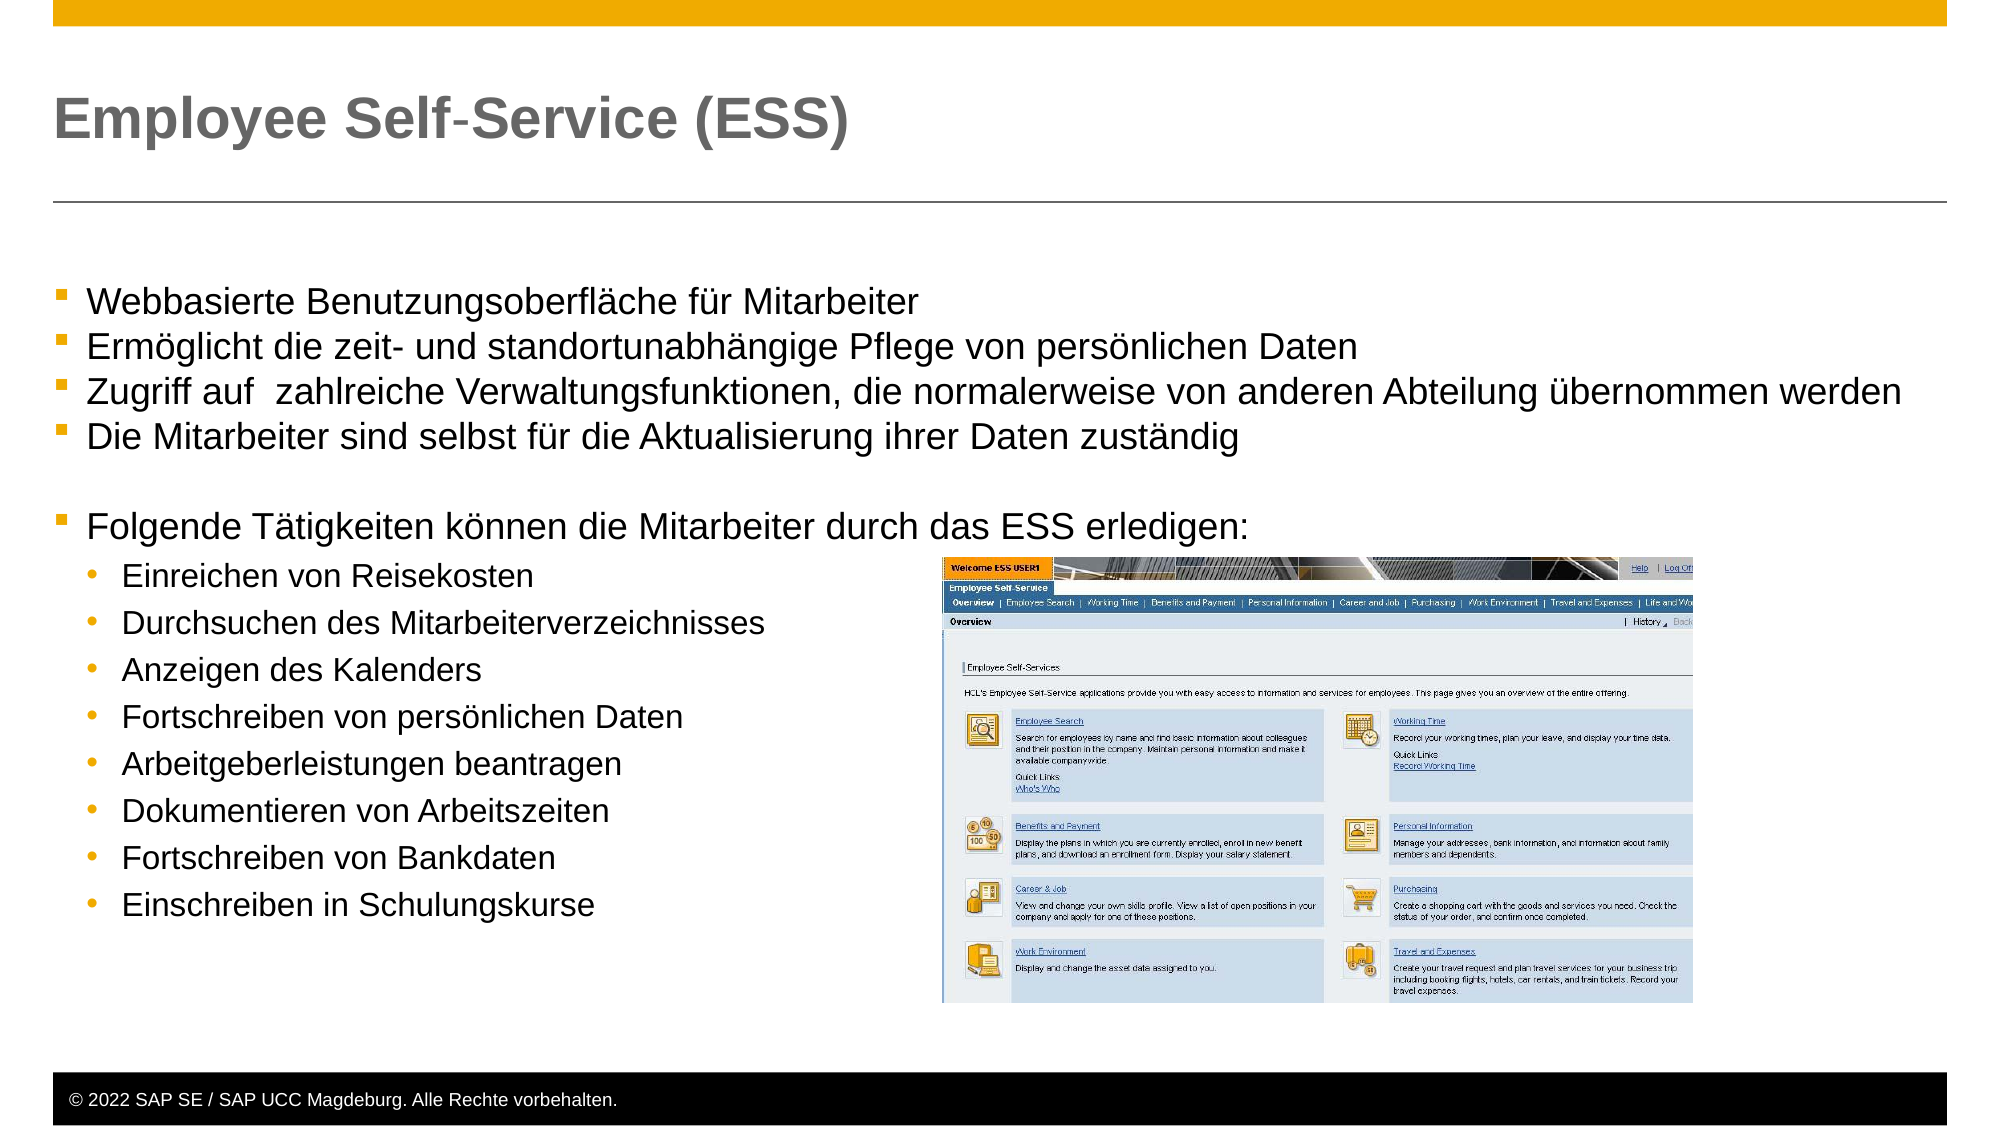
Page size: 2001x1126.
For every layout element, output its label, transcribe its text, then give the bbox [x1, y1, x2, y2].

picture [941, 557, 1693, 1004]
list Webbasierte Benutzungsoberfläche für Mitarbeiter Ermöglicht die zeit- und standortunabhängige Pflege von persönlichen Daten Zugriff auf zahlreiche Verwaltungsfunktionen, die normalerweise von anderen Abteilung übernommen werden Die Mitarbeiter sind selbst für die Aktualisierung ihrer Daten zuständig Folgende Tätigkeiten können die Mitarbeiter durch das ESS erledigen: Einreichen von Reisekosten Durchsuchen des Mitarbeiterverzeichnisses Anzeigen des Kalenders Fortschreiben von persönlichen Daten Arbeitgeberleistungen beantragen Dokumentieren von Arbeitszeiten Fortschreiben von Bankdaten Einschreiben in Schulungskurse [53, 277, 1947, 998]
title Employee Self-Service (ESS) [53, 53, 1947, 178]
